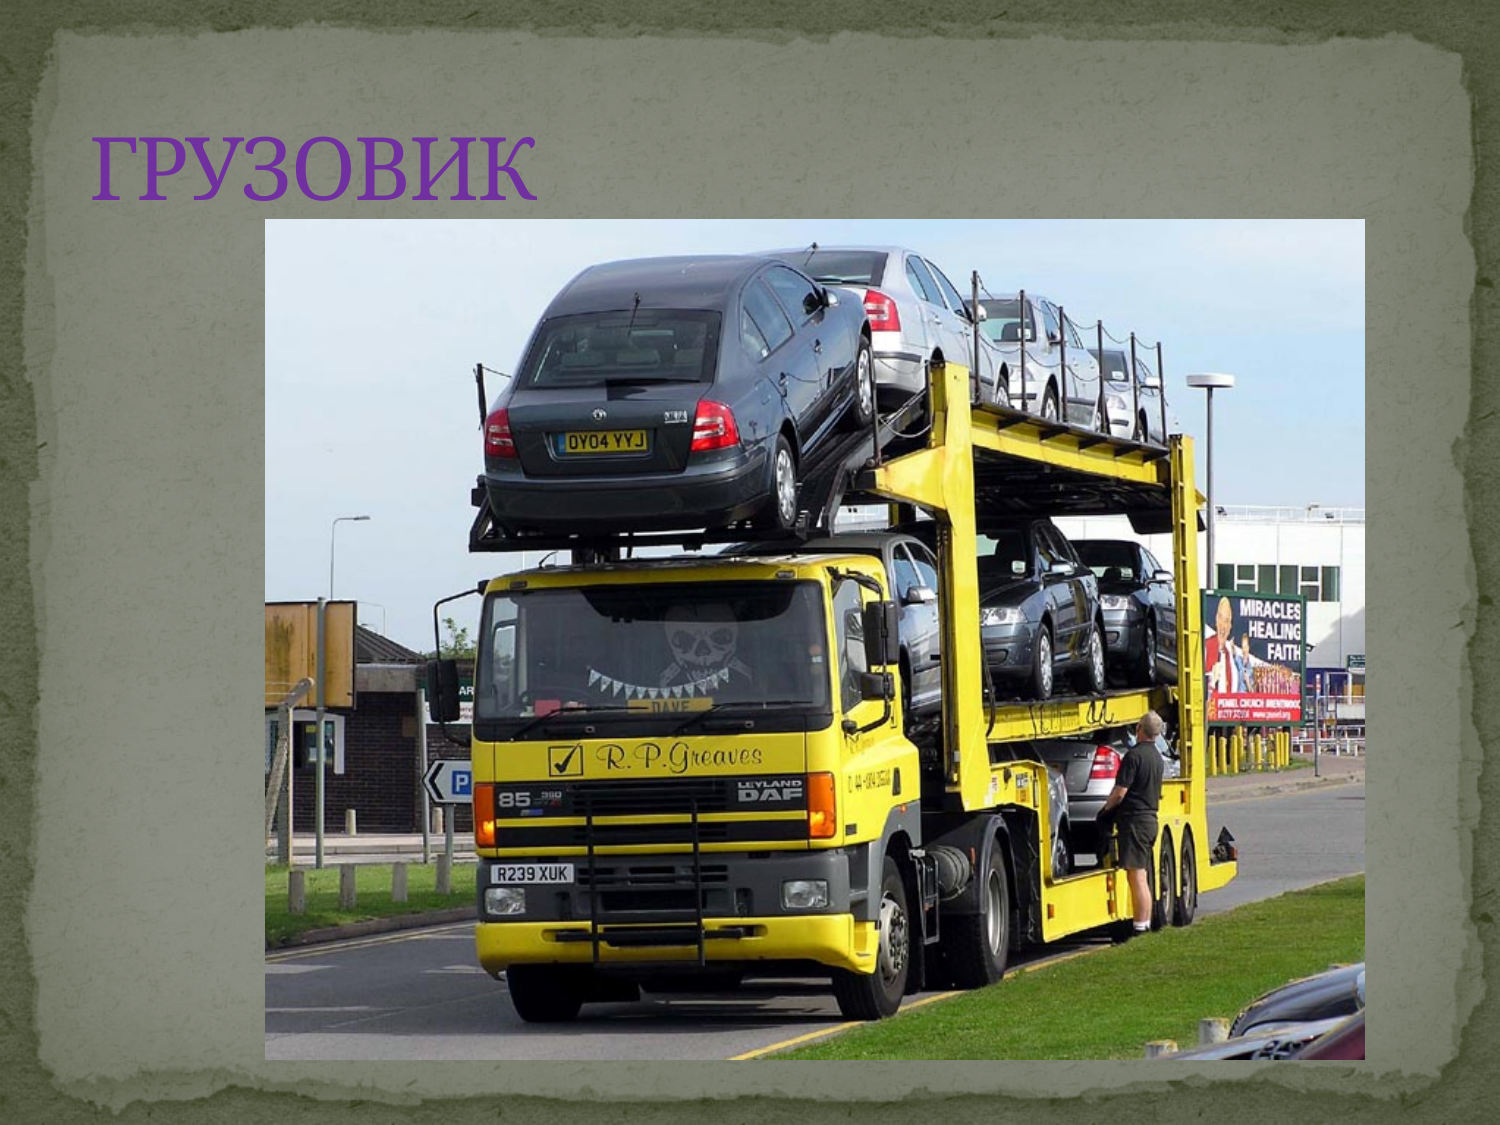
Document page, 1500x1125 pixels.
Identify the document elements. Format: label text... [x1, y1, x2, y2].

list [267, 221, 1363, 1058]
title ГРУЗОВИК [74, 24, 1425, 225]
